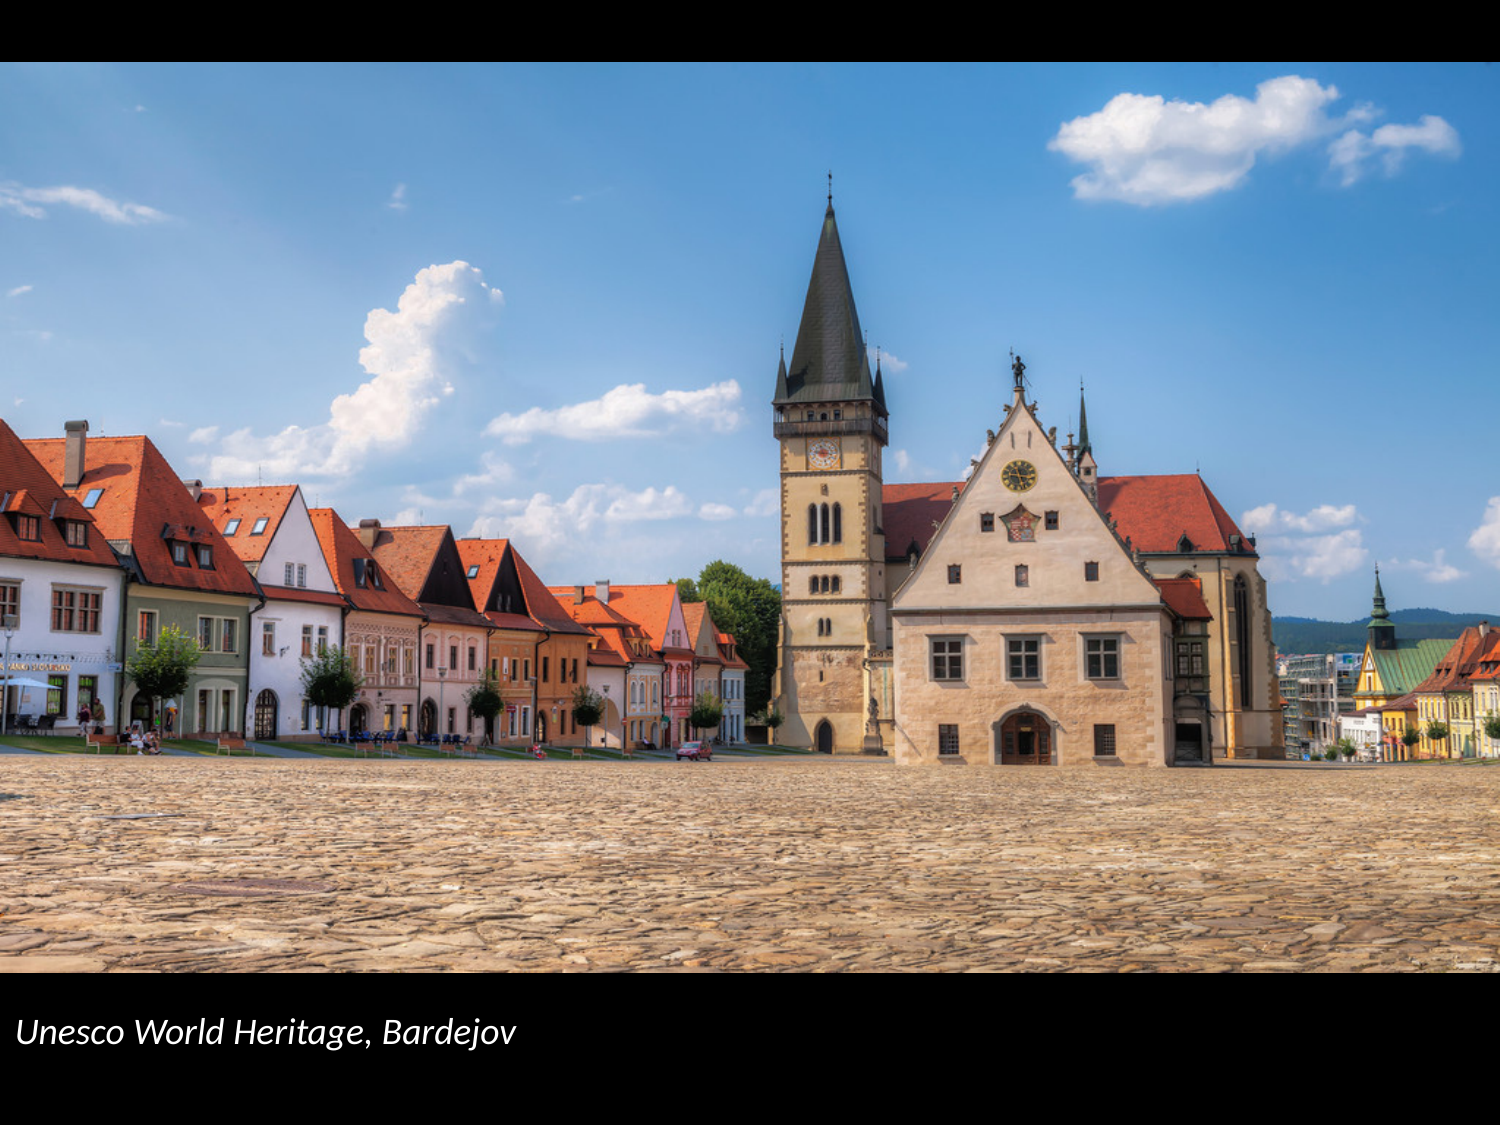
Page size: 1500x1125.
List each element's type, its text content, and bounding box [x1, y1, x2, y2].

text_box Unesco World Heritage, Bardejov [0, 999, 768, 1060]
picture [0, 61, 1500, 973]
